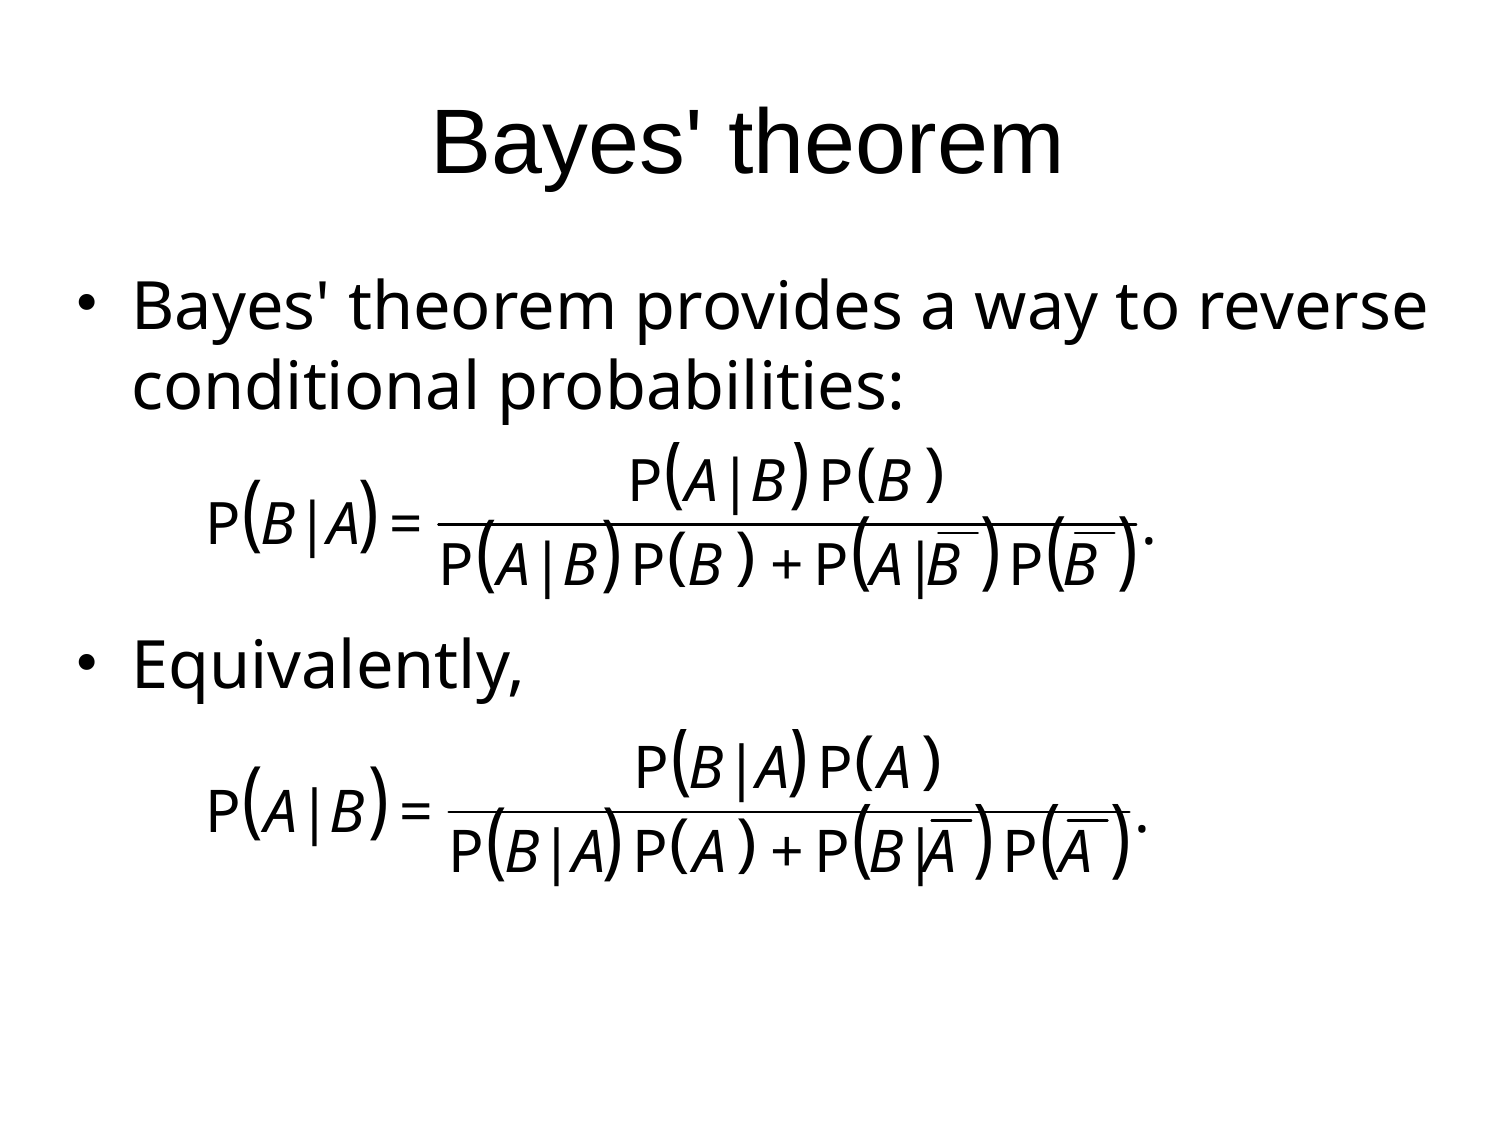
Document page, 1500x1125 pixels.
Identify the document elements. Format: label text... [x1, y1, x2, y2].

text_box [690, 531, 809, 592]
title Bayes' theorem [74, 44, 1422, 230]
list Bayes' theorem provides a way to reverse conditional probabilities: Equivalently, [74, 262, 1438, 1002]
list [199, 728, 1158, 902]
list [199, 441, 1163, 614]
